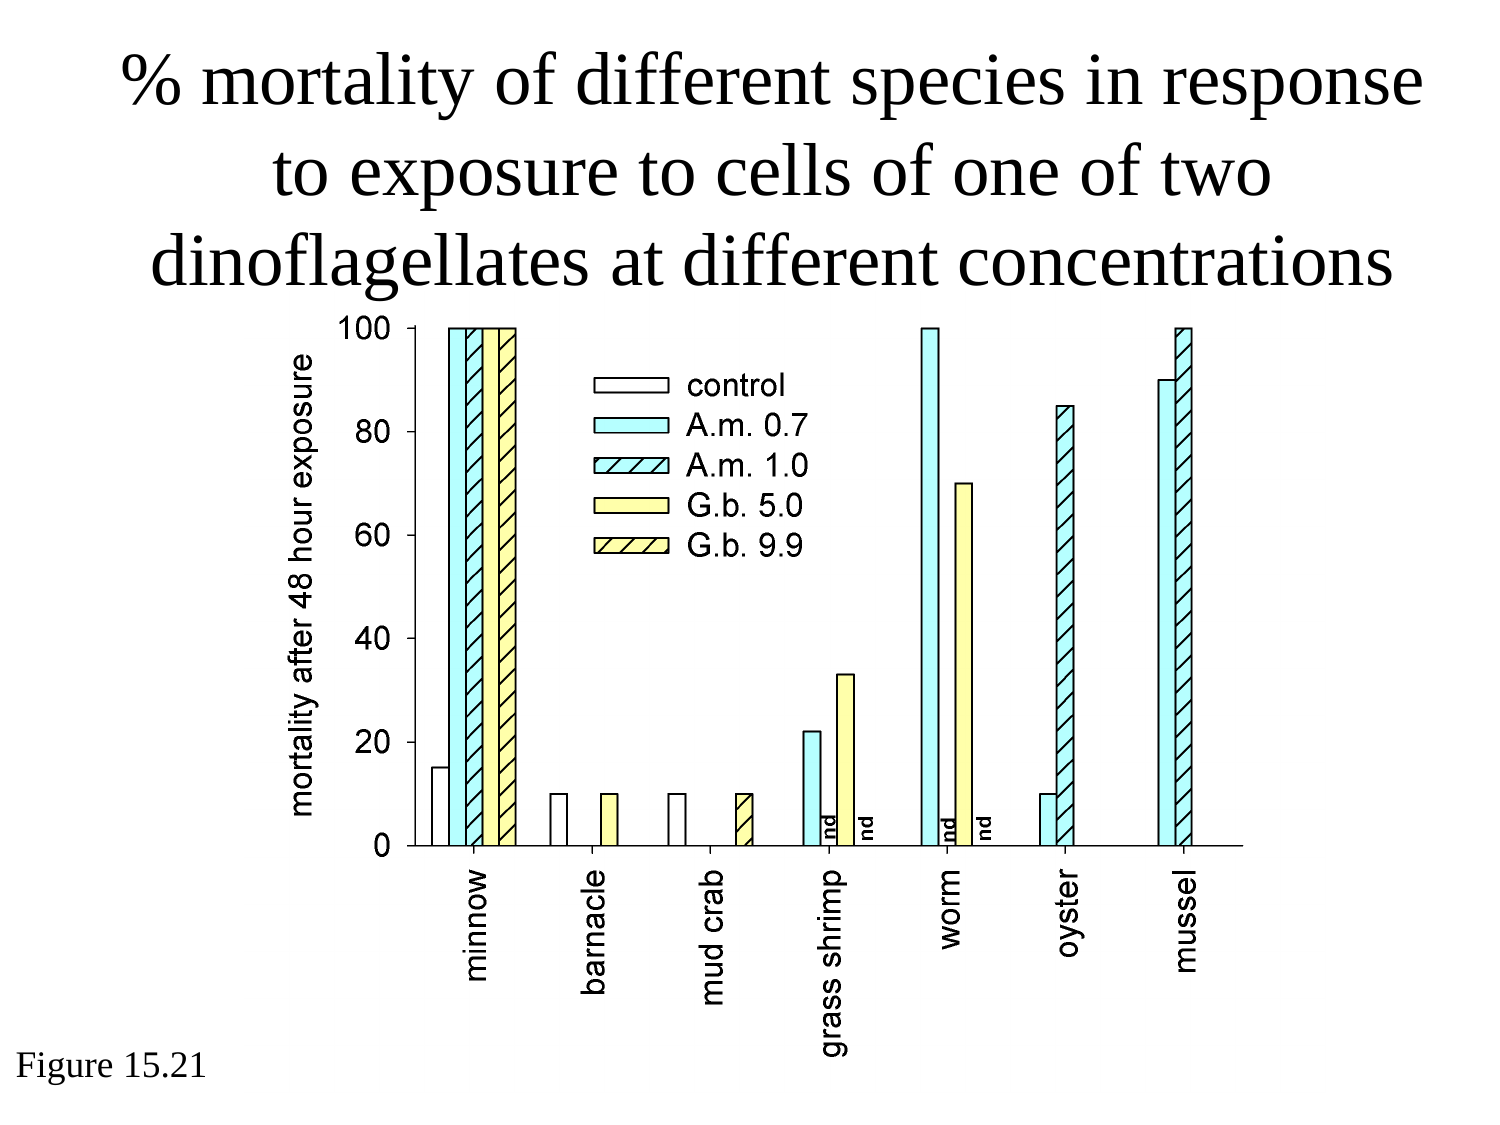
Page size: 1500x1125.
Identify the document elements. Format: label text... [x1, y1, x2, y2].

text_box % mortality of different species in response to exposure to cells of one of two dinoflagellates at different concentrations [84, 22, 1462, 308]
picture [244, 291, 1327, 1094]
text_box Figure 15.21 [0, 1032, 233, 1092]
